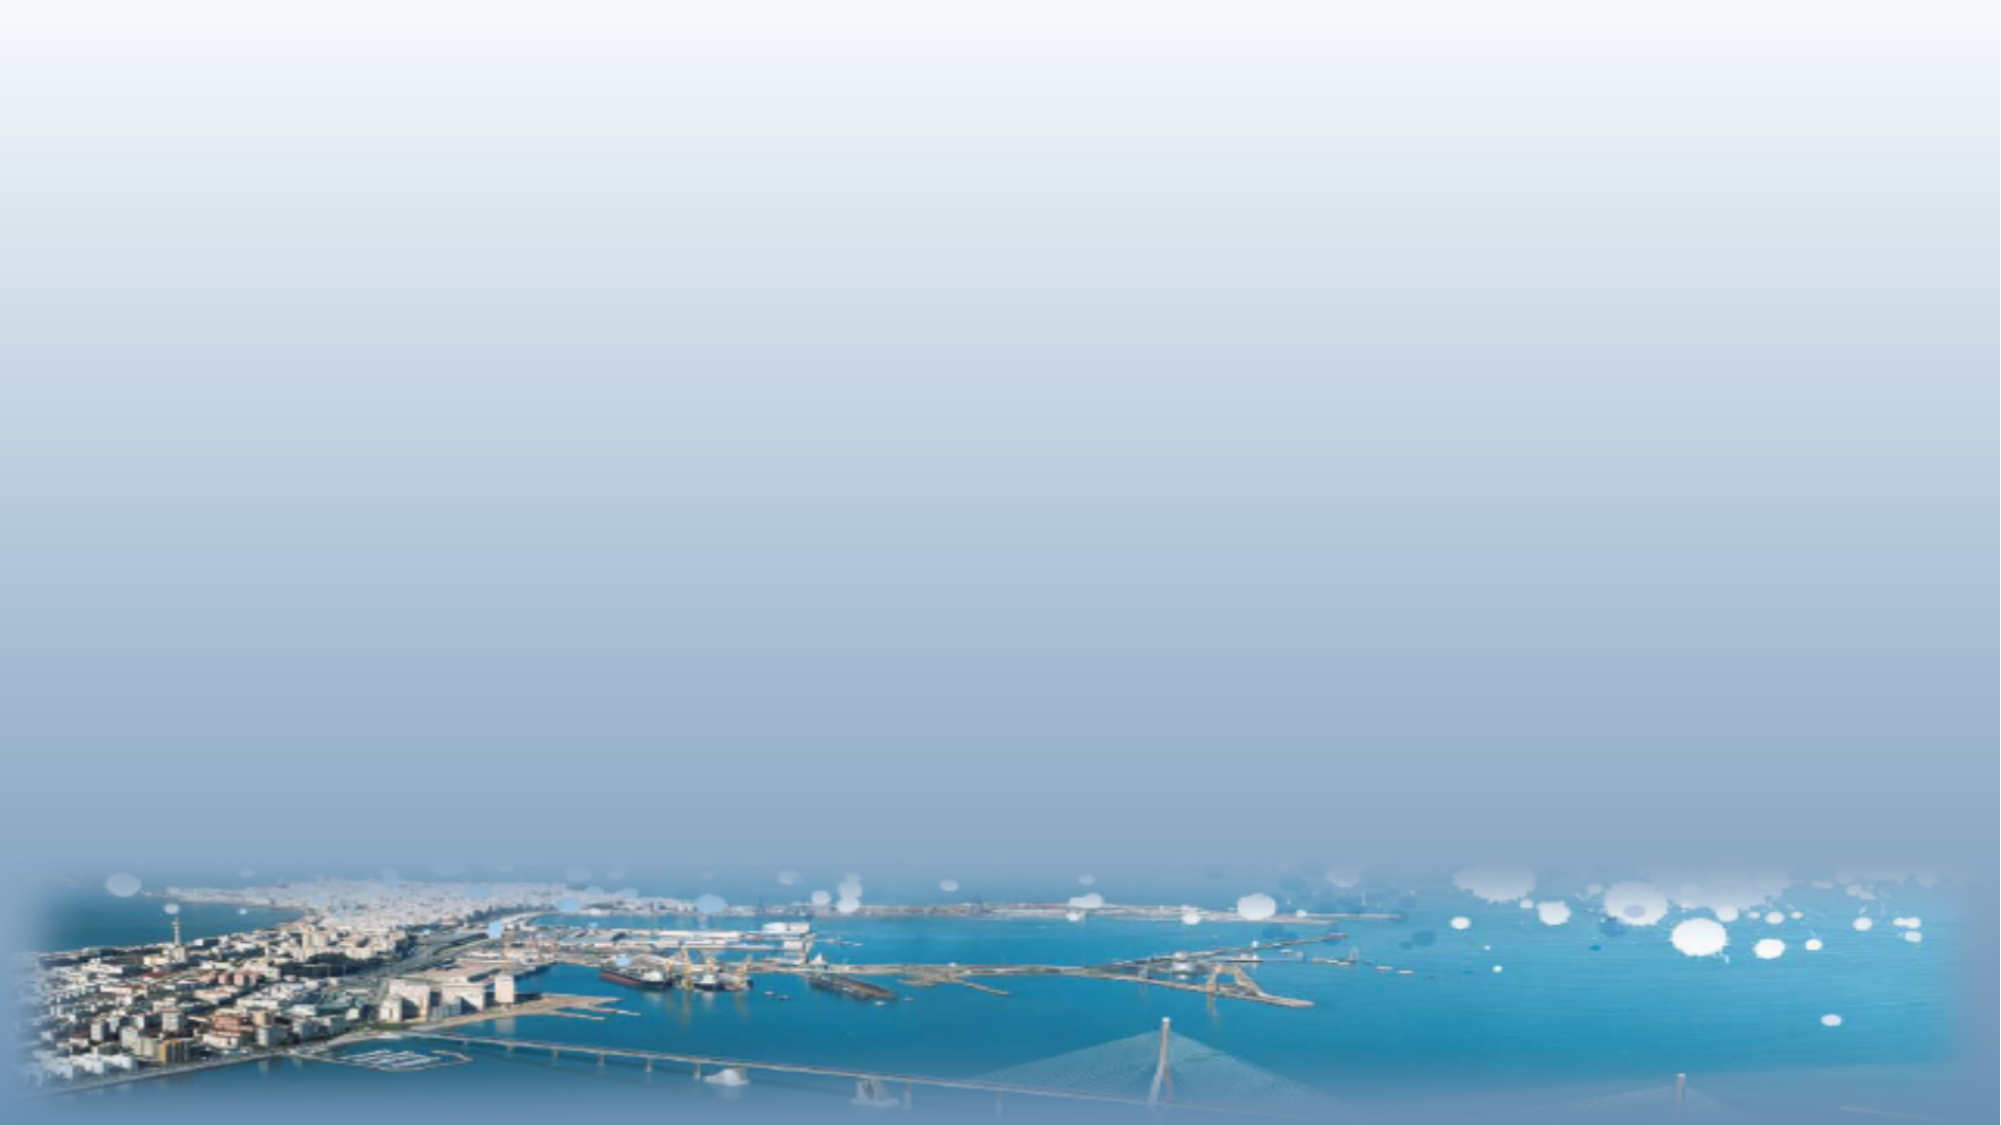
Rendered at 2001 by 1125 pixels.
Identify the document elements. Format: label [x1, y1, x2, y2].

picture [1, 851, 2000, 1125]
